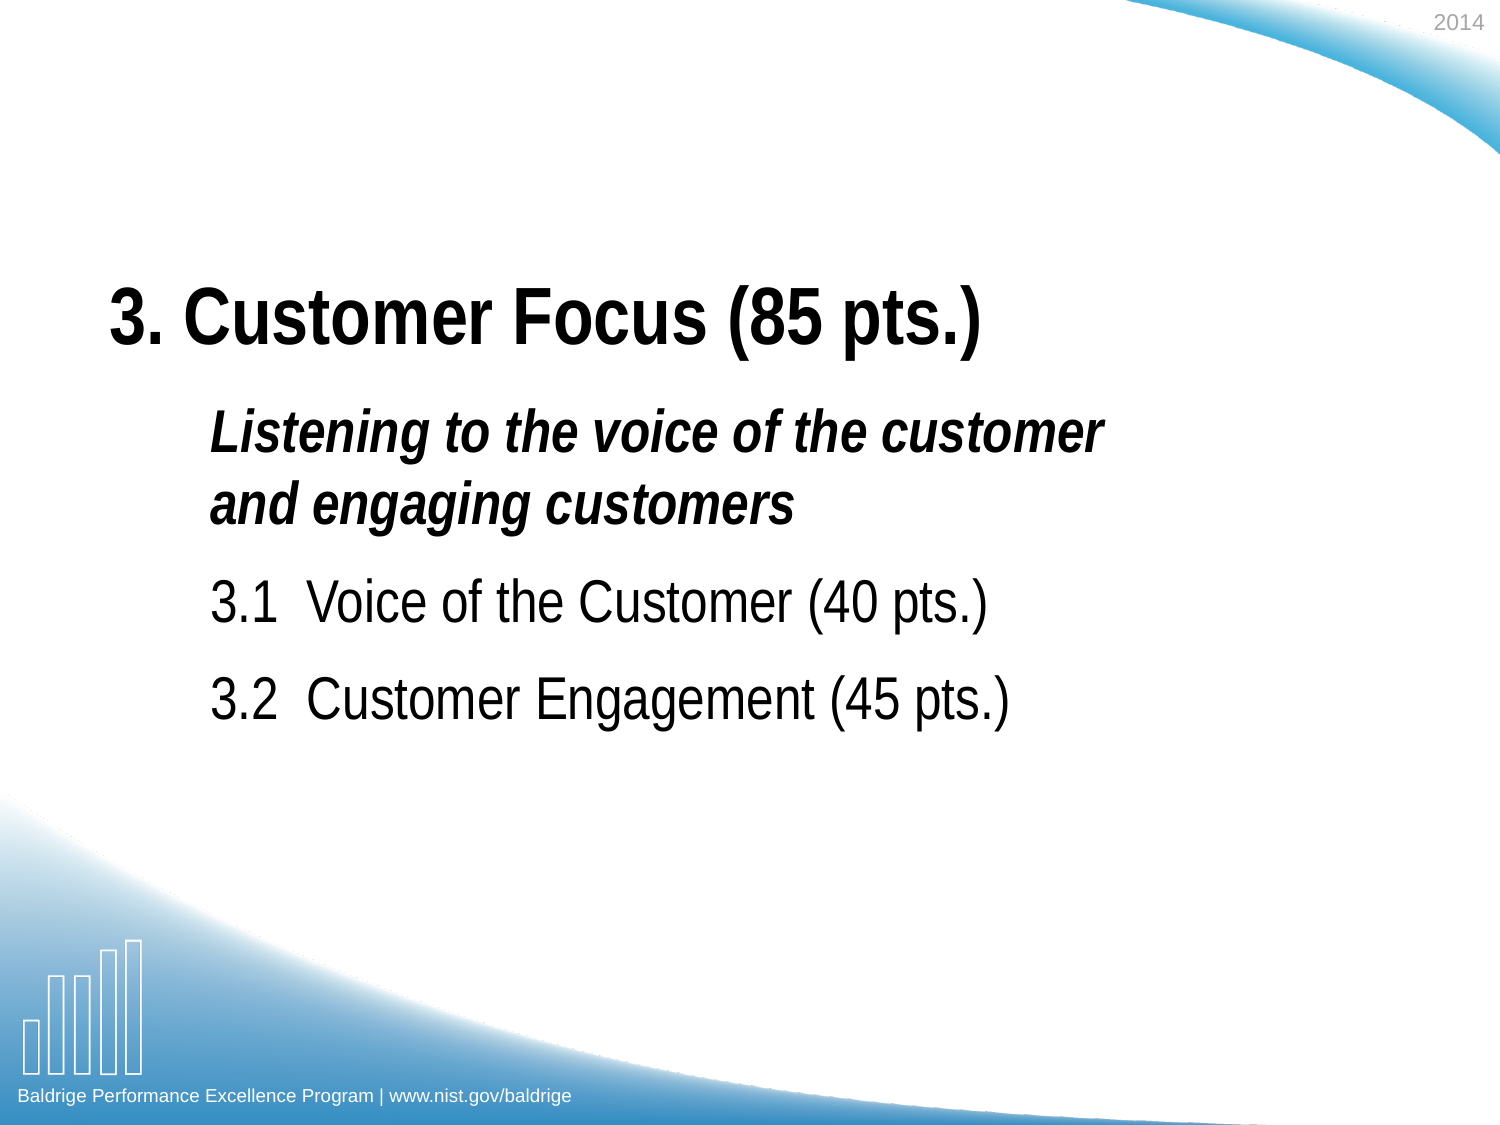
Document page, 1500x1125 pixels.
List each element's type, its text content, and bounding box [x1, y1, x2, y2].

picture [0, 784, 1500, 1125]
text_box Listening to the voice of the customer and engaging customers 3.1 Voice of the Customer (40 pts.) 3.2 Customer Engagement (45 pts.) [196, 385, 1439, 938]
picture [1088, 0, 1500, 177]
text_box 3. Customer Focus (85 pts.) [95, 249, 1369, 385]
